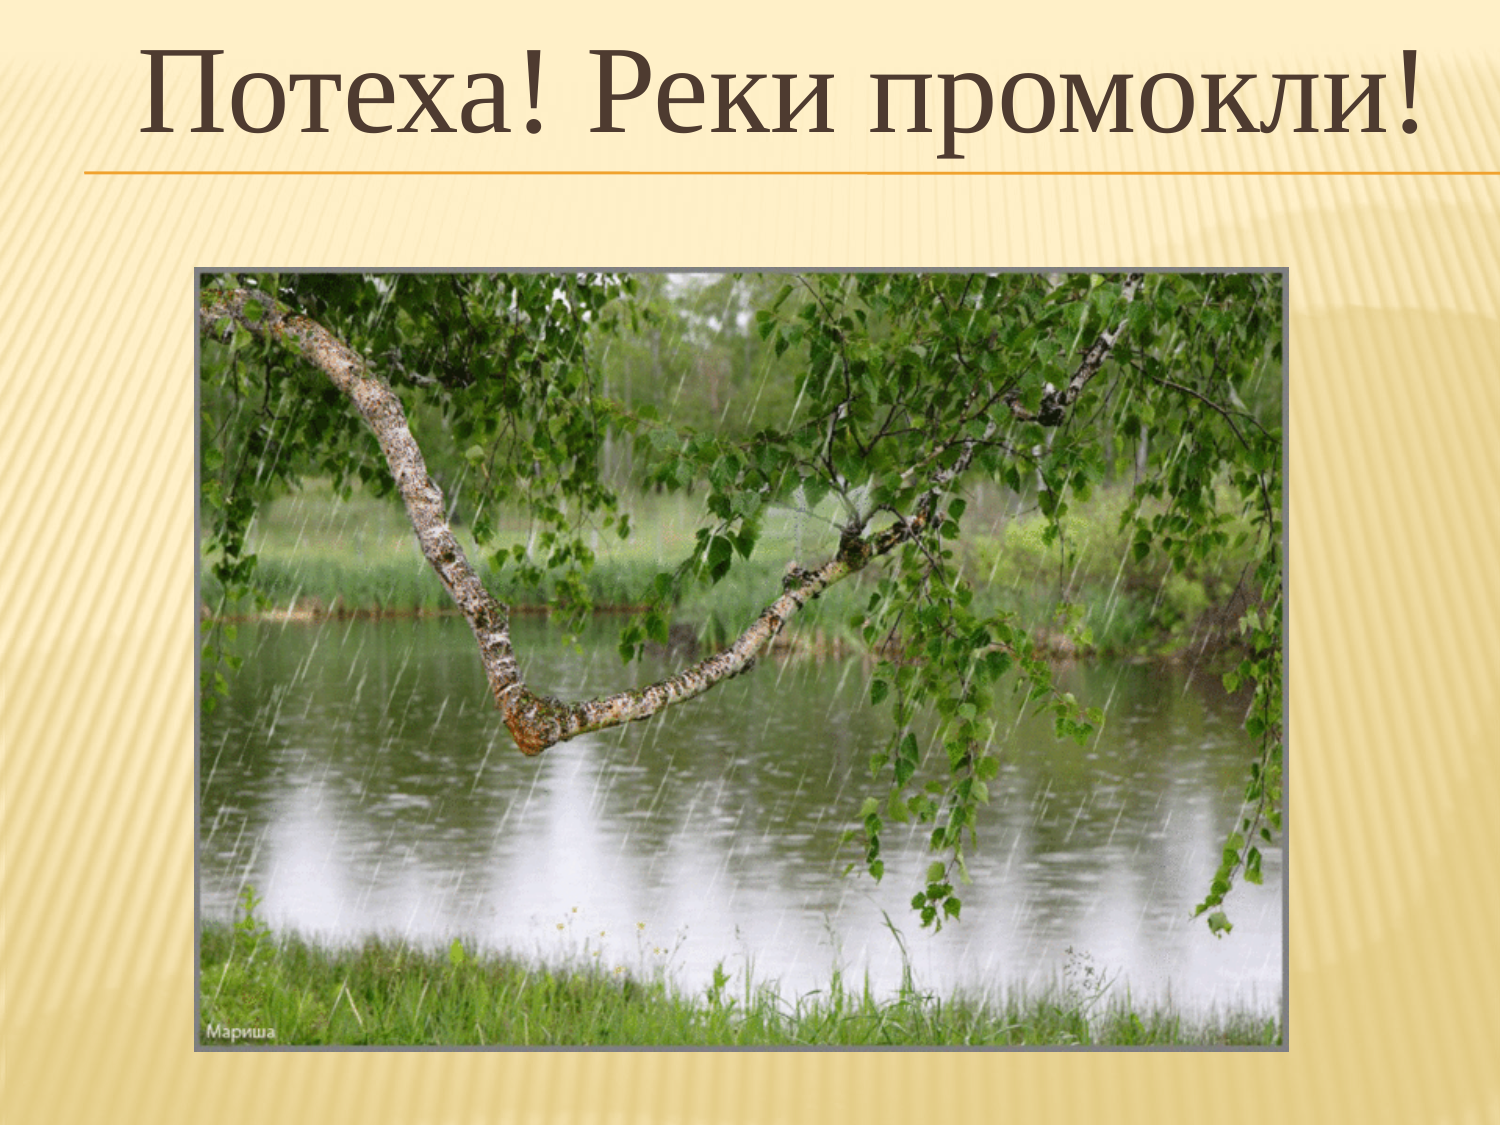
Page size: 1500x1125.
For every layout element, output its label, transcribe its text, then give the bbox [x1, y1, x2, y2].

picture [194, 266, 1289, 1052]
list Потеха! Реки промокли! [82, 0, 1453, 576]
